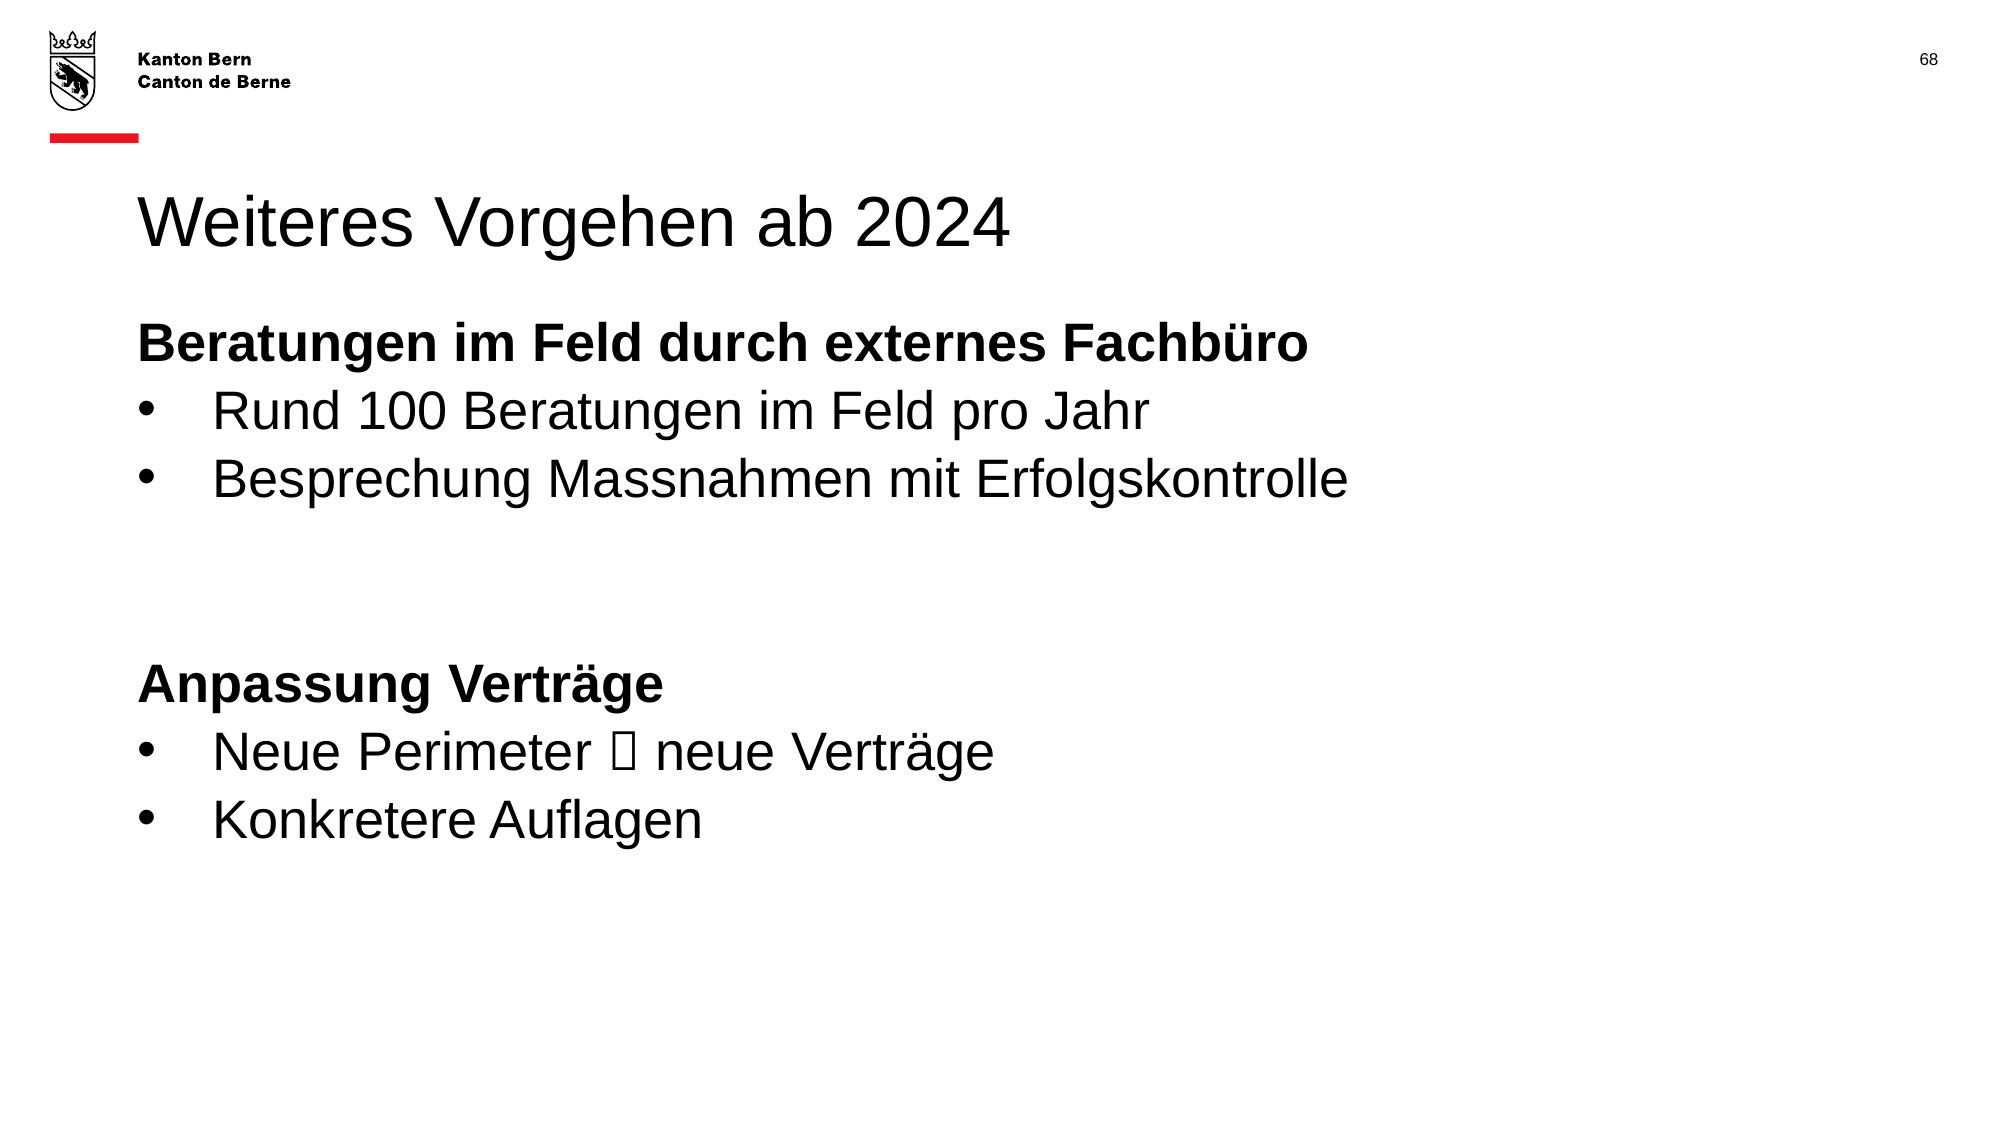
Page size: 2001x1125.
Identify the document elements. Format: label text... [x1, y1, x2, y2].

title Weiteres Vorgehen ab 2024 [137, 175, 1940, 278]
slide_number 68 [1885, 48, 1939, 67]
list Beratungen im Feld durch externes Fachbüro Rund 100 Beratungen im Feld pro Jahr Besprechung Massnahmen mit Erfolgskontrolle Anpassung Verträge Neue Perimeter  neue Verträge Konkretere Auflagen [137, 303, 1940, 1071]
